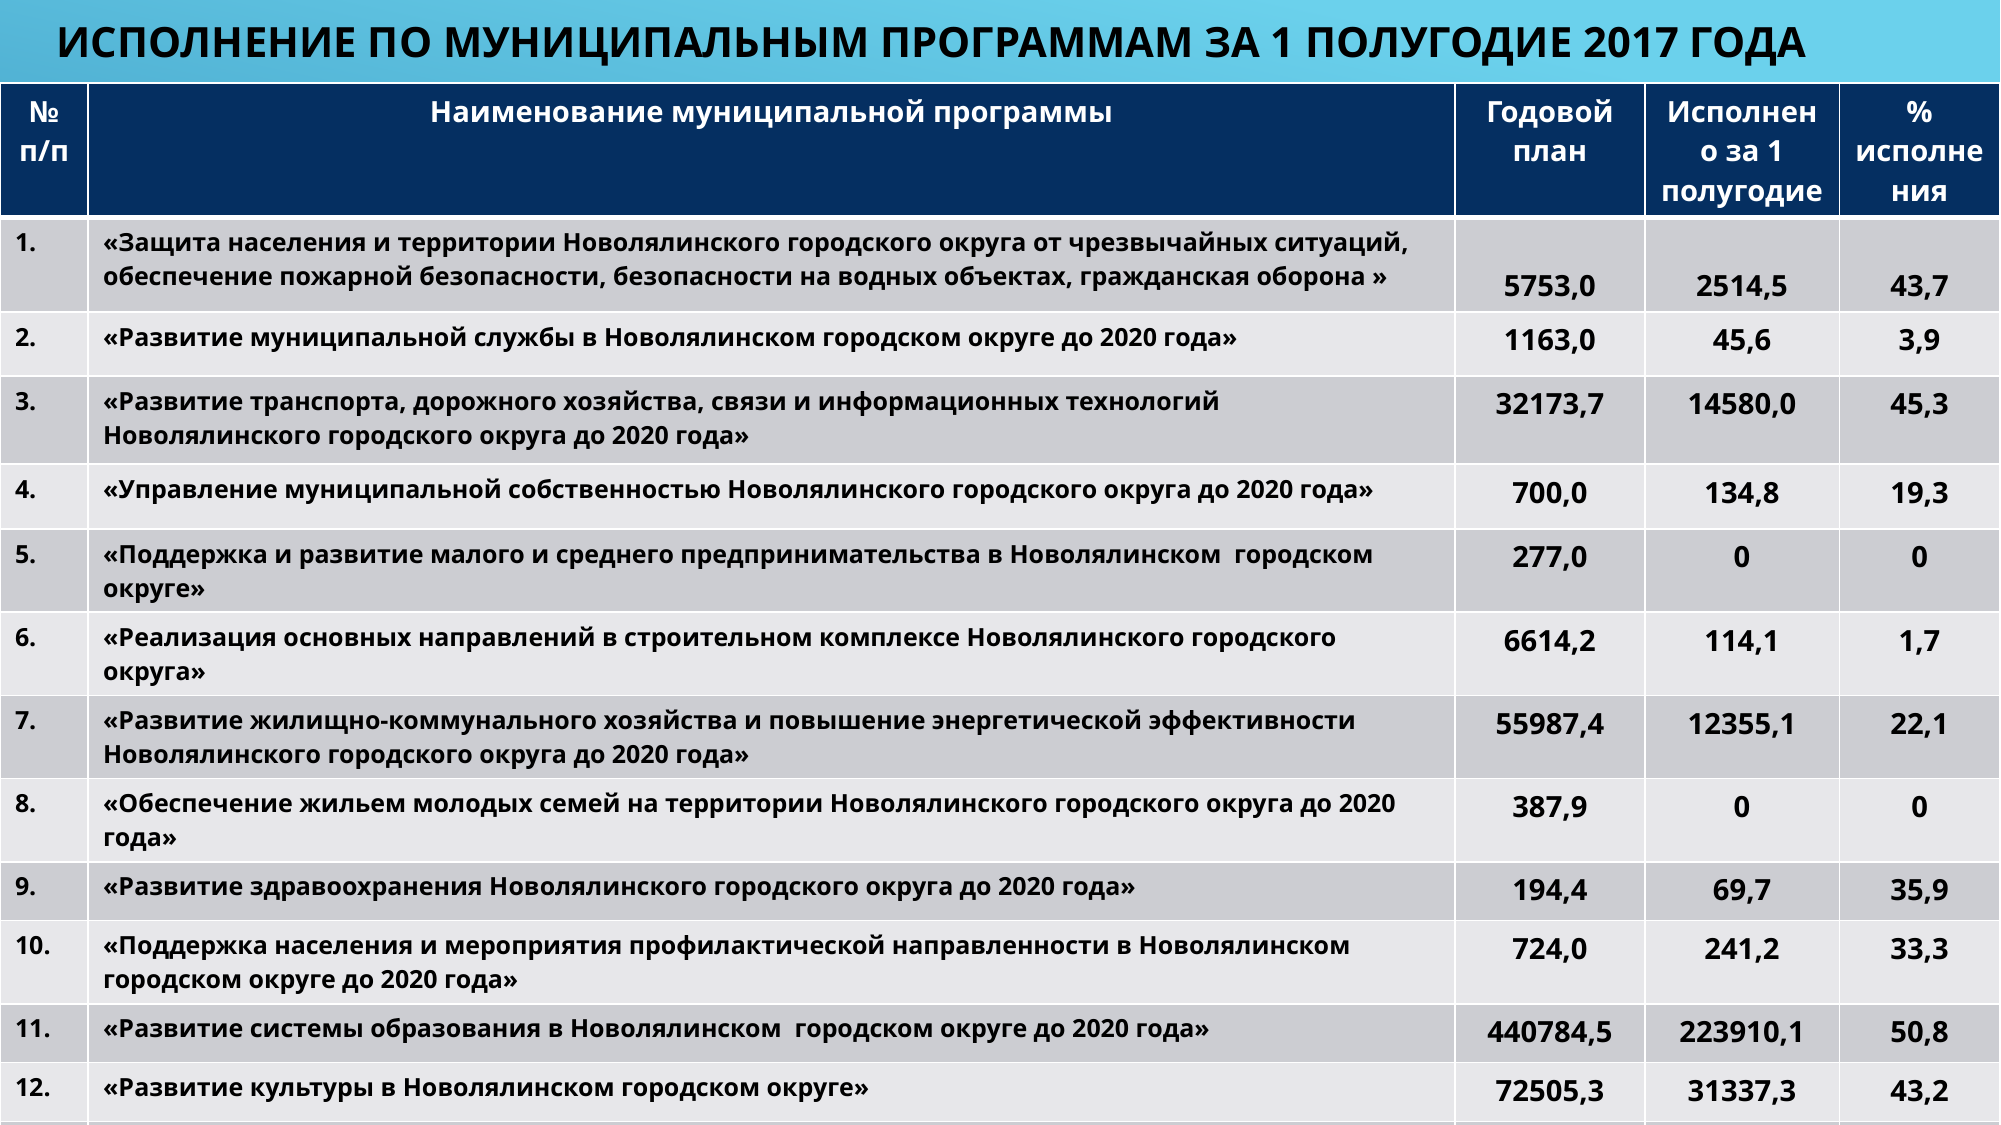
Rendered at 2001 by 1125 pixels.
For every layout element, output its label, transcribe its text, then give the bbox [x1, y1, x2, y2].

table_cell 10. [1, 921, 87, 1003]
table_cell «Обеспечение жильем молодых семей на территории Новолялинского городского округа до 2020 года» [89, 779, 1454, 861]
table_cell 223910,1 [1646, 1005, 1839, 1062]
table_cell «Развитие муниципальной службы в Новолялинском городском округе до 2020 года» [89, 313, 1454, 375]
table_cell «Развитие жилищно-коммунального хозяйства и повышение энергетической эффективности Новолялинского городского округа до 2020 года» [89, 696, 1454, 778]
table_header № п/п [1, 84, 87, 215]
table_header % исполнения [1840, 84, 1999, 215]
table_cell 0 [1840, 530, 1999, 611]
table_cell 7. [1, 696, 87, 778]
table_cell «Развитие транспорта, дорожного хозяйства, связи и информационных технологий Новолялинского городского округа до 2020 года» [89, 377, 1454, 463]
table_cell 12355,1 [1646, 696, 1839, 778]
table_cell 6614,2 [1456, 613, 1644, 695]
table_cell 11. [1, 1005, 87, 1062]
table_header Наименование муниципальной программы [89, 84, 1454, 215]
table_cell «Развитие культуры в Новолялинском городском округе» [89, 1063, 1454, 1121]
table_cell 2. [1, 313, 87, 375]
table_cell «Развитие системы образования в Новолялинском городском округе до 2020 года» [89, 1005, 1454, 1062]
table_cell 5. [1, 530, 87, 611]
table_cell 45,3 [1840, 377, 1999, 463]
table_cell 55987,4 [1456, 696, 1644, 778]
table_cell 45,6 [1646, 313, 1839, 375]
table_cell 1163,0 [1456, 313, 1644, 375]
table_cell 387,9 [1456, 779, 1644, 861]
table_cell 32173,7 [1456, 377, 1644, 463]
table_cell 43,2 [1840, 1063, 1999, 1121]
table_cell 50,8 [1840, 1005, 1999, 1062]
table_cell 0 [1840, 779, 1999, 861]
table_cell 2514,5 [1646, 220, 1839, 311]
table_cell 8. [1, 779, 87, 861]
table_cell 9. [1, 863, 87, 920]
table_cell «Поддержка населения и мероприятия профилактической направленности в Новолялинском городском округе до 2020 года» [89, 921, 1454, 1003]
table_cell 724,0 [1456, 921, 1644, 1003]
table_cell 12. [1, 1063, 87, 1121]
table_cell 5753,0 [1456, 220, 1644, 311]
table_cell 14580,0 [1646, 377, 1839, 463]
table_cell 33,3 [1840, 921, 1999, 1003]
table_cell «Защита населения и территории Новолялинского городского округа от чрезвычайных ситуаций, обеспечение пожарной безопасности, безопасности на водных объектах, гражданская оборона » [89, 220, 1454, 311]
table_cell 6. [1, 613, 87, 695]
table_cell 1,7 [1840, 613, 1999, 695]
table_cell 440784,5 [1456, 1005, 1644, 1062]
table_cell 3,9 [1840, 313, 1999, 375]
table_cell «Реализация основных направлений в строительном комплексе Новолялинского городского округа» [89, 613, 1454, 695]
table_cell 277,0 [1456, 530, 1644, 611]
table_cell 35,9 [1840, 863, 1999, 920]
table_cell 134,8 [1646, 465, 1839, 528]
table_cell 700,0 [1456, 465, 1644, 528]
table_header Годовой план [1456, 84, 1644, 215]
table_cell 4. [1, 465, 87, 528]
table_cell 1. [1, 220, 87, 311]
table_cell «Развитие здравоохранения Новолялинского городского округа до 2020 года» [89, 863, 1454, 920]
table_header Исполнено за 1 полугодие [1646, 84, 1839, 215]
table_cell 31337,3 [1646, 1063, 1839, 1121]
table_cell 241,2 [1646, 921, 1839, 1003]
table_cell 69,7 [1646, 863, 1839, 920]
table_cell 19,3 [1840, 465, 1999, 528]
table_cell «Поддержка и развитие малого и среднего предпринимательства в Новолялинском городском округе» [89, 530, 1454, 611]
table_cell 43,7 [1840, 220, 1999, 311]
table_cell 0 [1646, 530, 1839, 611]
table_cell 3. [1, 377, 87, 463]
table_cell «Управление муниципальной собственностью Новолялинского городского округа до 2020 года» [89, 465, 1454, 528]
table_cell 114,1 [1646, 613, 1839, 695]
title Исполнение по муниципальным программам за 1 полугодие 2017 ГОДа [41, 0, 1971, 84]
table_cell 72505,3 [1456, 1063, 1644, 1121]
table_cell 22,1 [1840, 696, 1999, 778]
table_cell 0 [1646, 779, 1839, 861]
table_cell 194,4 [1456, 863, 1644, 920]
